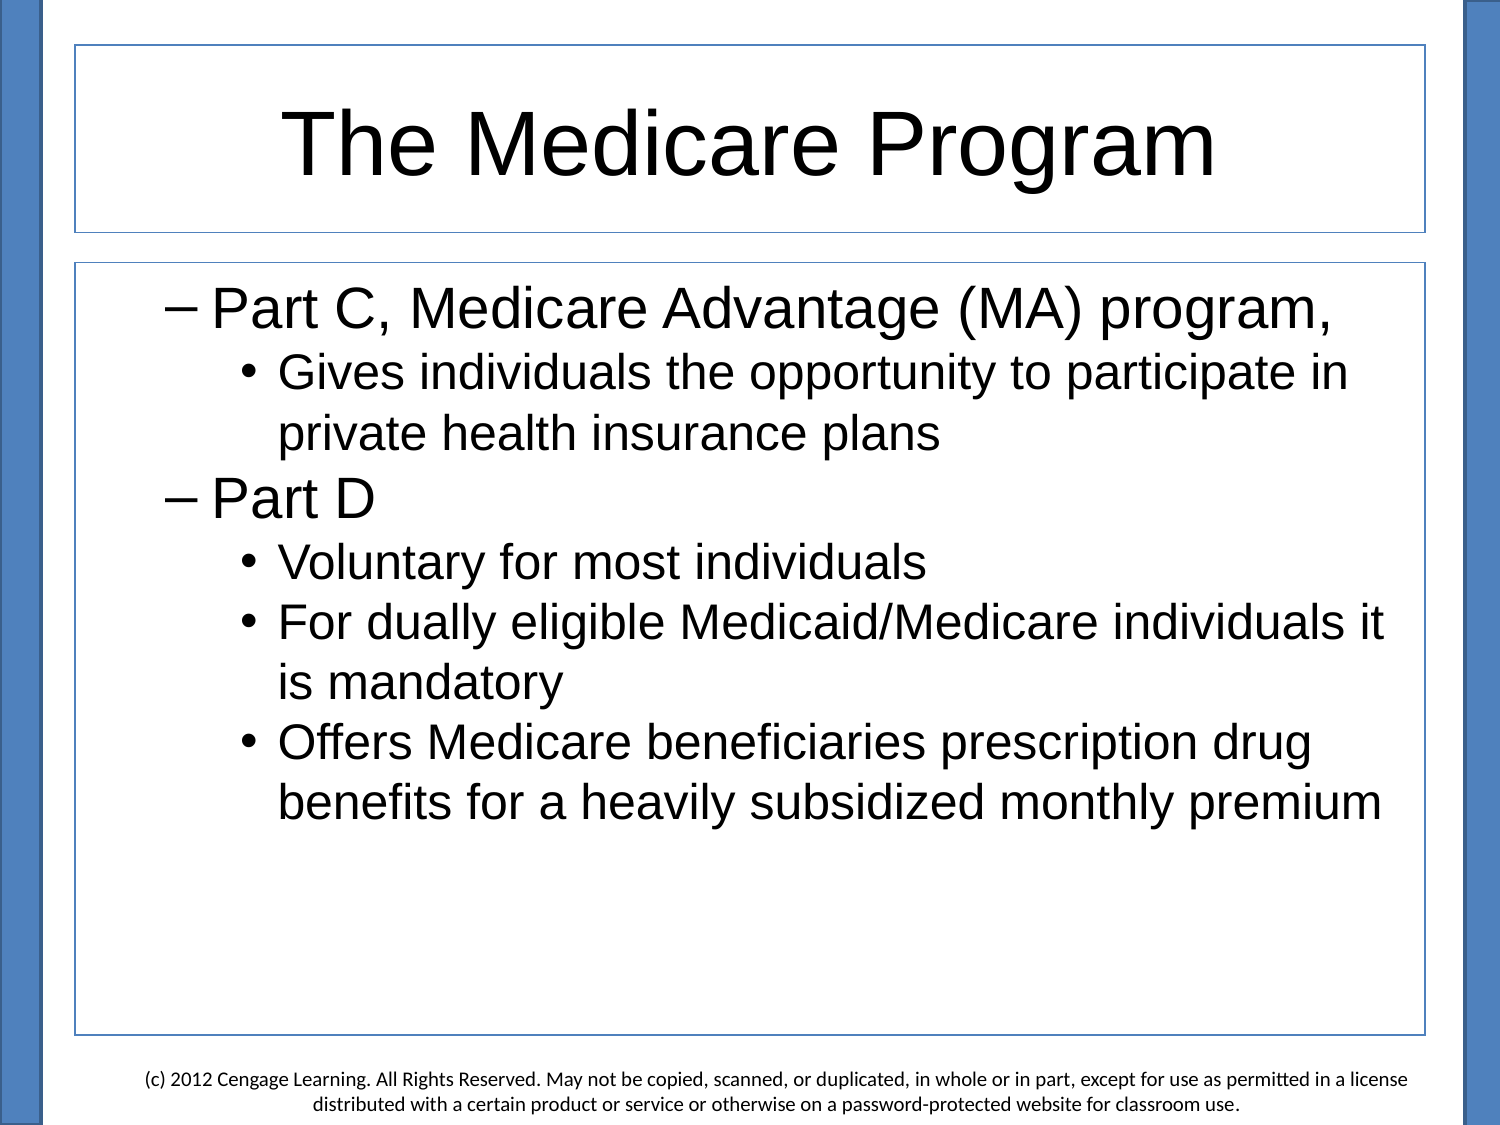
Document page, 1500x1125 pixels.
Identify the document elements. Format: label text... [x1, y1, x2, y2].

list Part C, Medicare Advantage (MA) program, Gives individuals the opportunity to participate in private health insurance plans Part D Voluntary for most individuals For dually eligible Medicaid/Medicare individuals it is mandatory Offers Medicare beneficiaries prescription drug benefits for a heavily subsidized monthly premium [74, 262, 1426, 1036]
title The Medicare Program [74, 44, 1426, 233]
